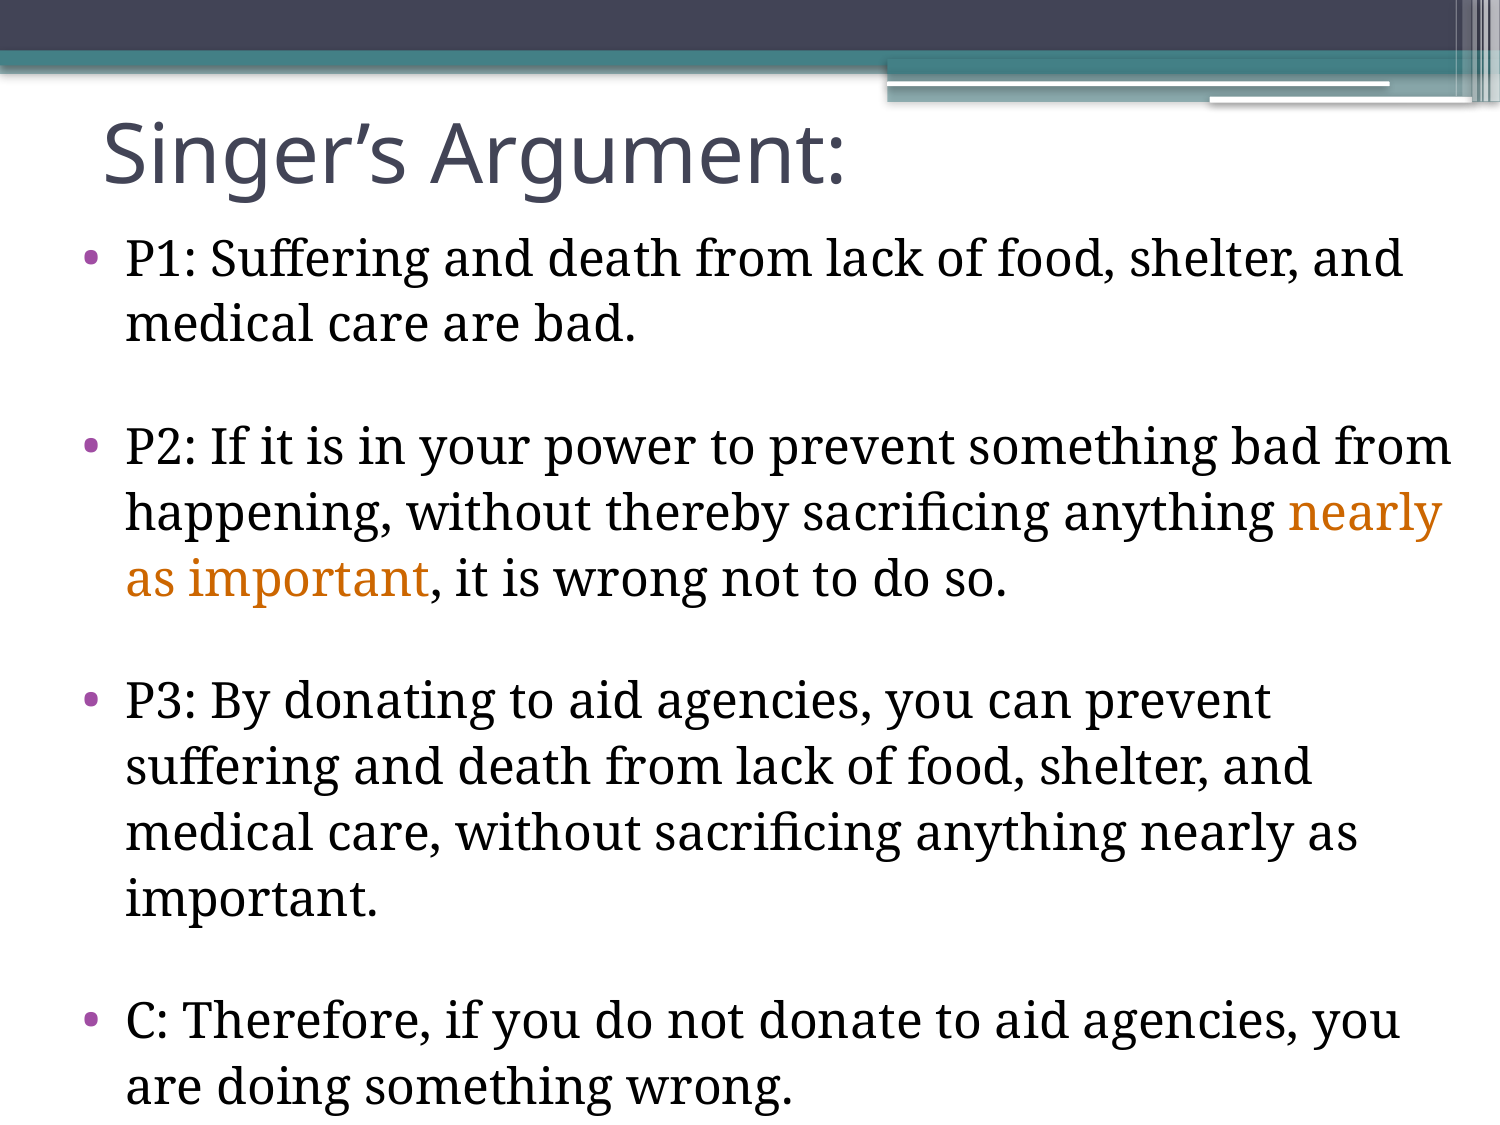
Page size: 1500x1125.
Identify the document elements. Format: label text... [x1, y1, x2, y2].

title Singer’s Argument: [87, 62, 1438, 212]
list P1: Suffering and death from lack of food, shelter, and medical care are bad. P2: If it is in your power to prevent something bad from happening, without thereby sacrificing anything nearly as important, it is wrong not to do so. P3: By donating to aid agencies, you can prevent suffering and death from lack of food, shelter, and medical care, without sacrificing anything nearly as important. C: Therefore, if you do not donate to aid agencies, you are doing something wrong. [50, 212, 1500, 1125]
